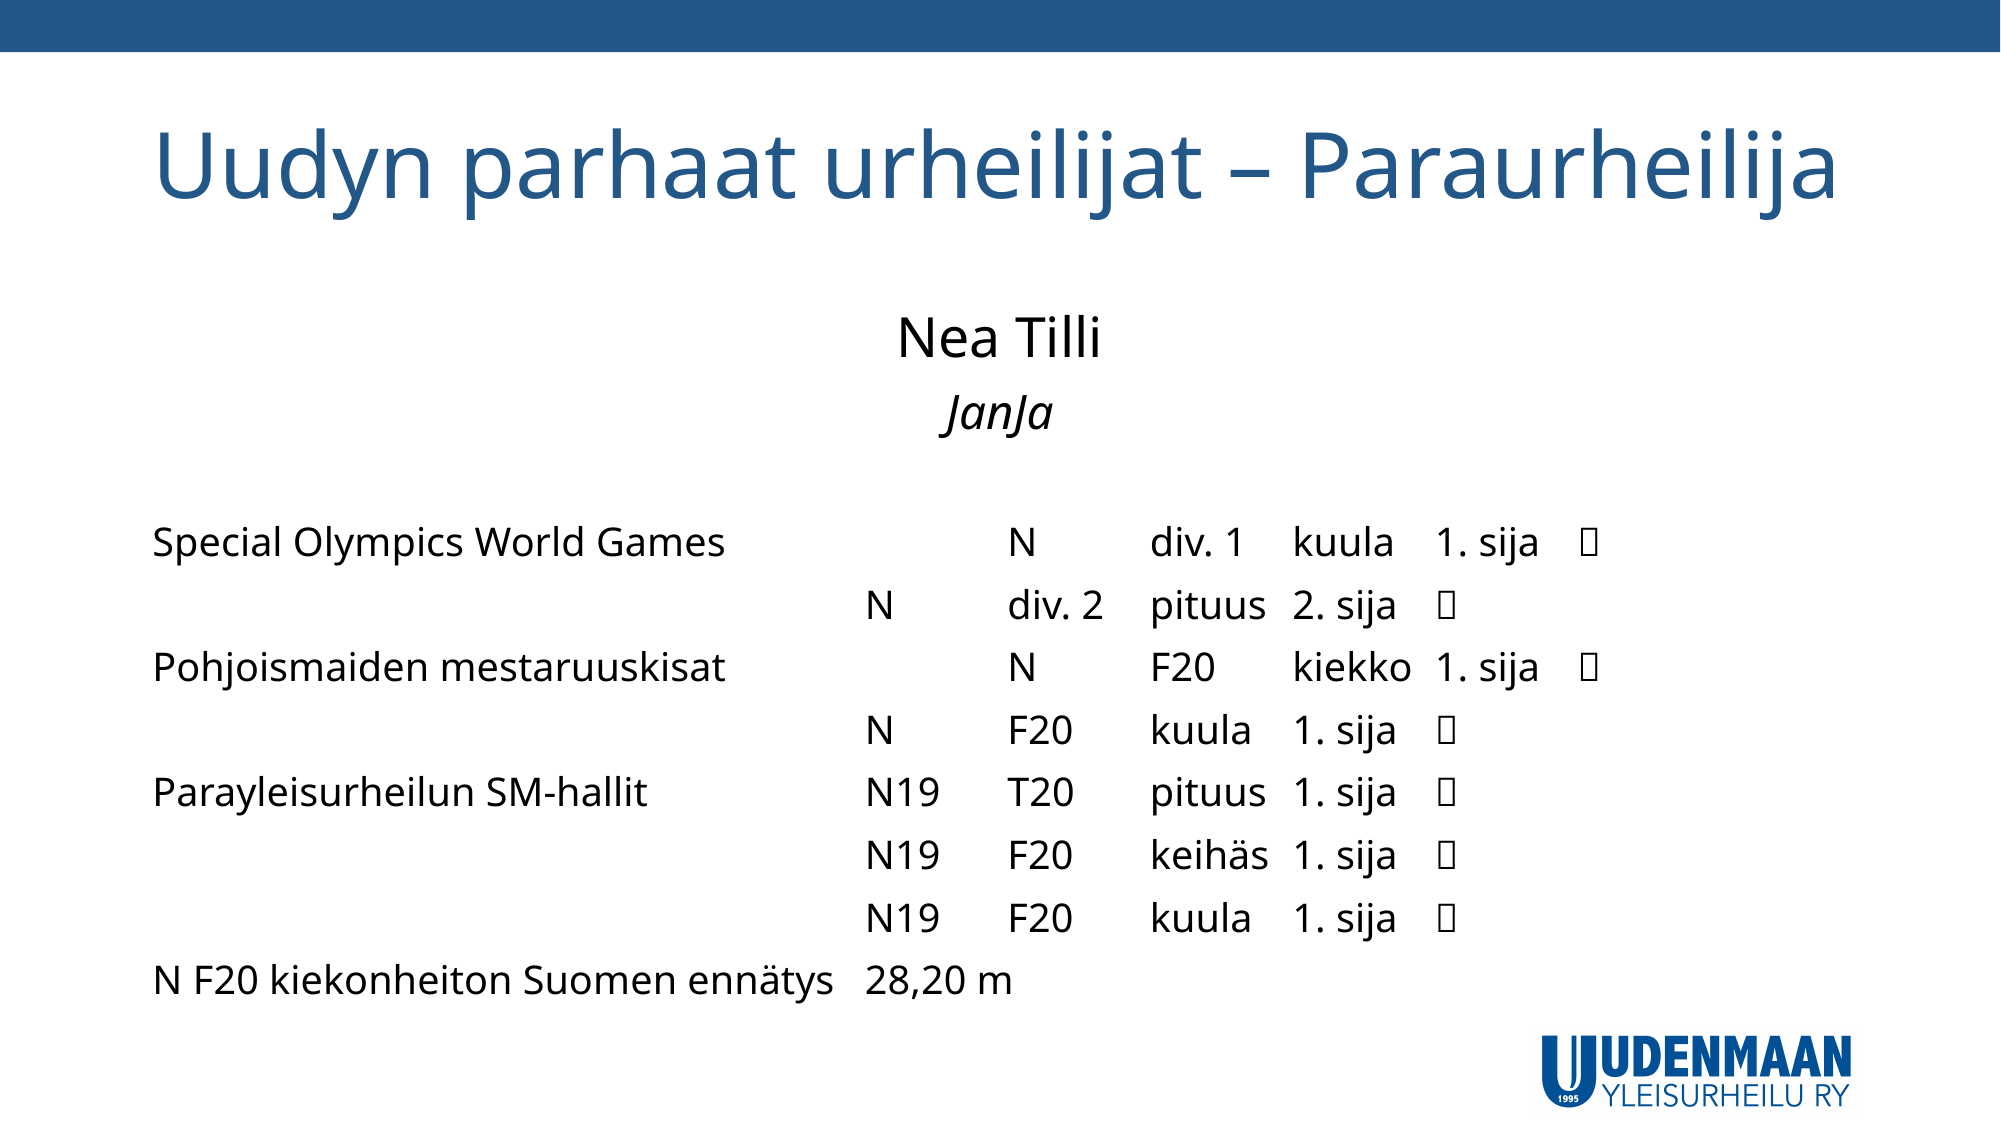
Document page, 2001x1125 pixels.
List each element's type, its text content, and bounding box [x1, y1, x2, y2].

picture [1532, 1028, 1863, 1119]
list Nea Tilli JanJa Special Olympics World Games N div. 1 kuula 1. sija 🥇 N div. 2 pituus 2. sija 🥈 Pohjoismaiden mestaruuskisat N F20 kiekko 1. sija 🥇 N F20 kuula 1. sija 🥇 Parayleisurheilun SM-hallit N19 T20 pituus 1. sija 🥇 N19 F20 keihäs 1. sija 🥇 N19 F20 kuula 1. sija 🥇 N F20 kiekonheiton Suomen ennätys 28,20 m [137, 299, 1863, 1014]
title Uudyn parhaat urheilijat – Paraurheilija [137, 59, 1863, 278]
